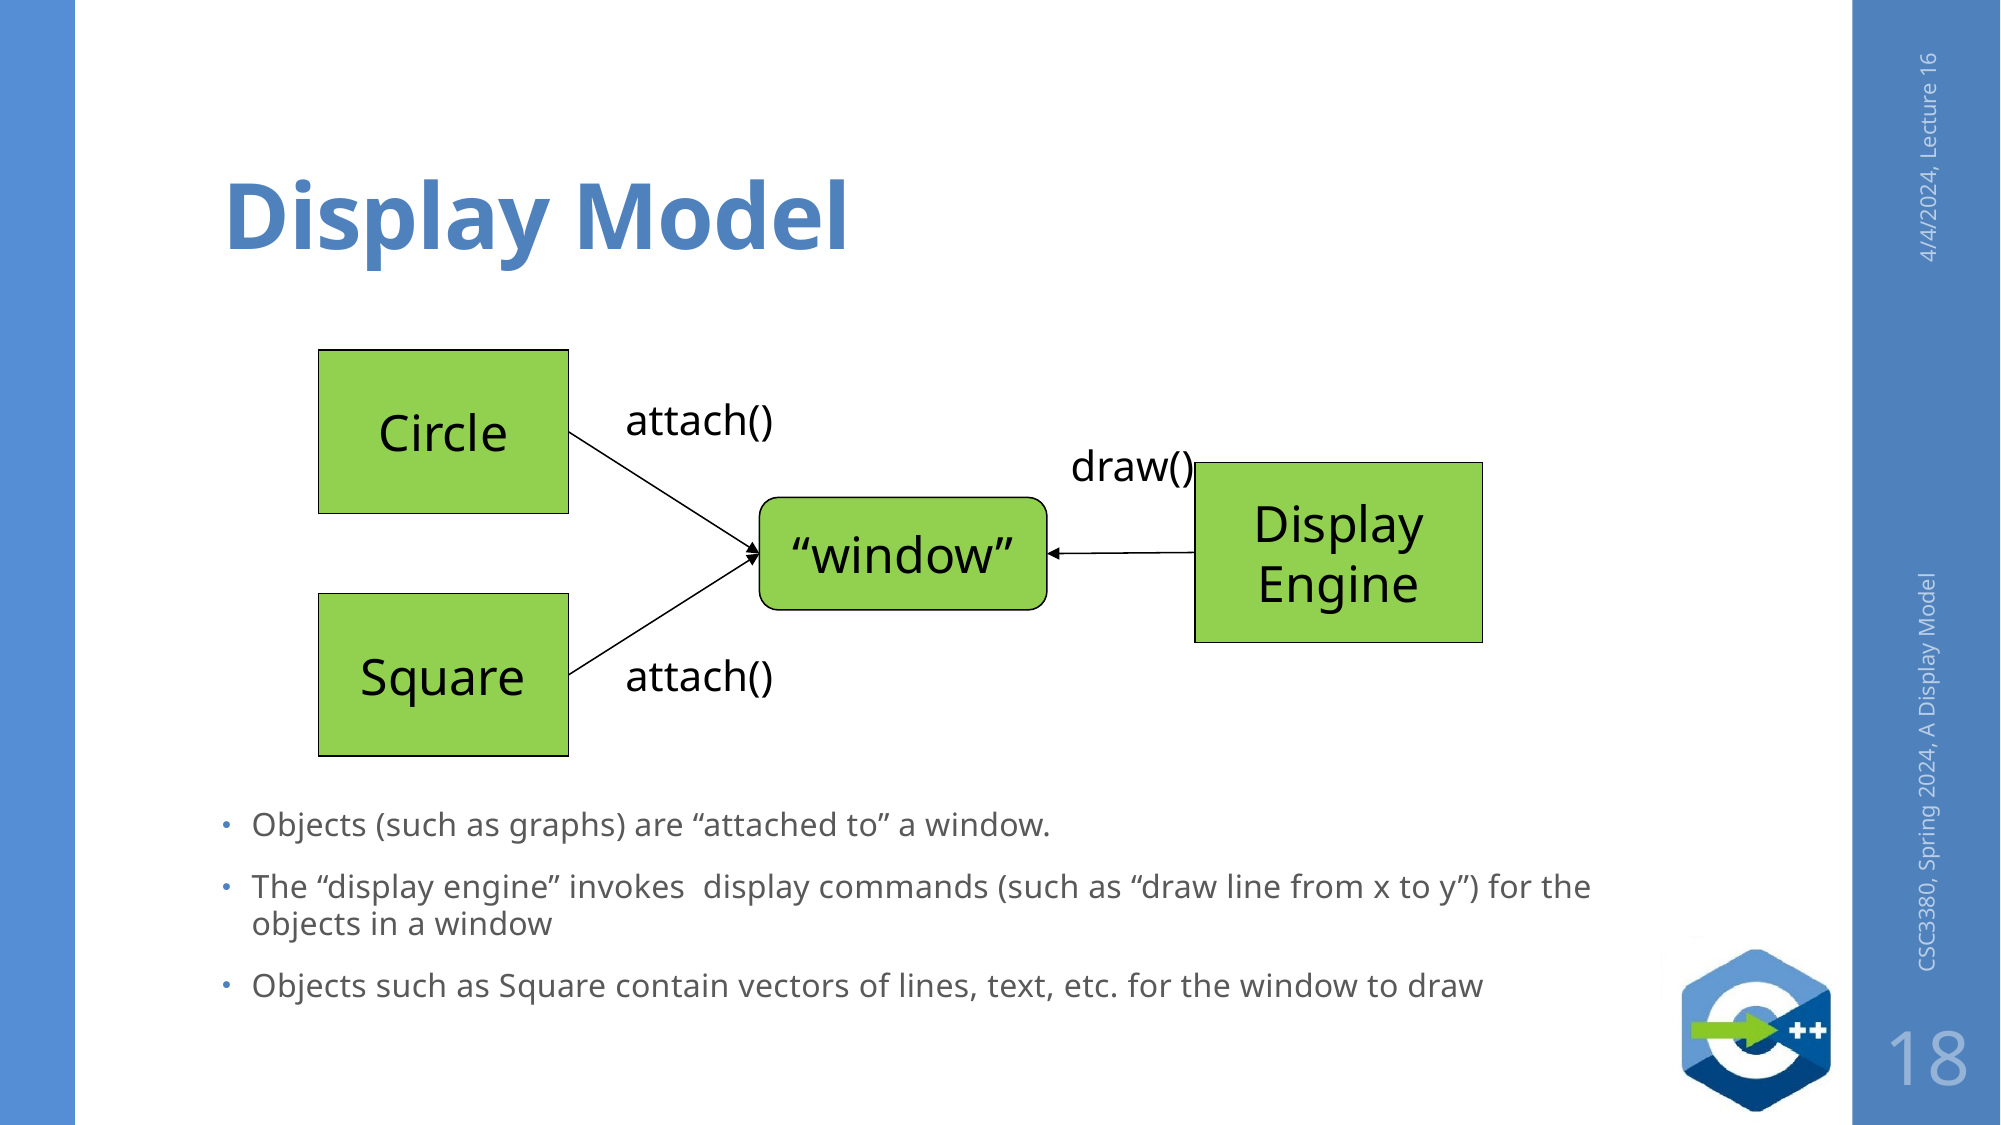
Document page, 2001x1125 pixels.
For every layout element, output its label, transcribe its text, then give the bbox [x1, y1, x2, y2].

footer CSC3380, Spring 2024, A Display Model [1897, 400, 1958, 988]
list Objects (such as graphs) are “attached to” a window. The “display engine” invokes display commands (such as “draw line from x to y”) for the objects in a window Objects such as Square contain vectors of lines, text, etc. for the window to draw [206, 299, 1617, 1014]
slide_number 18 [1852, 1012, 2000, 1110]
picture [1661, 936, 1851, 1125]
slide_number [1897, 37, 1958, 351]
title Display Model [206, 48, 1797, 278]
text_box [318, 349, 1483, 757]
